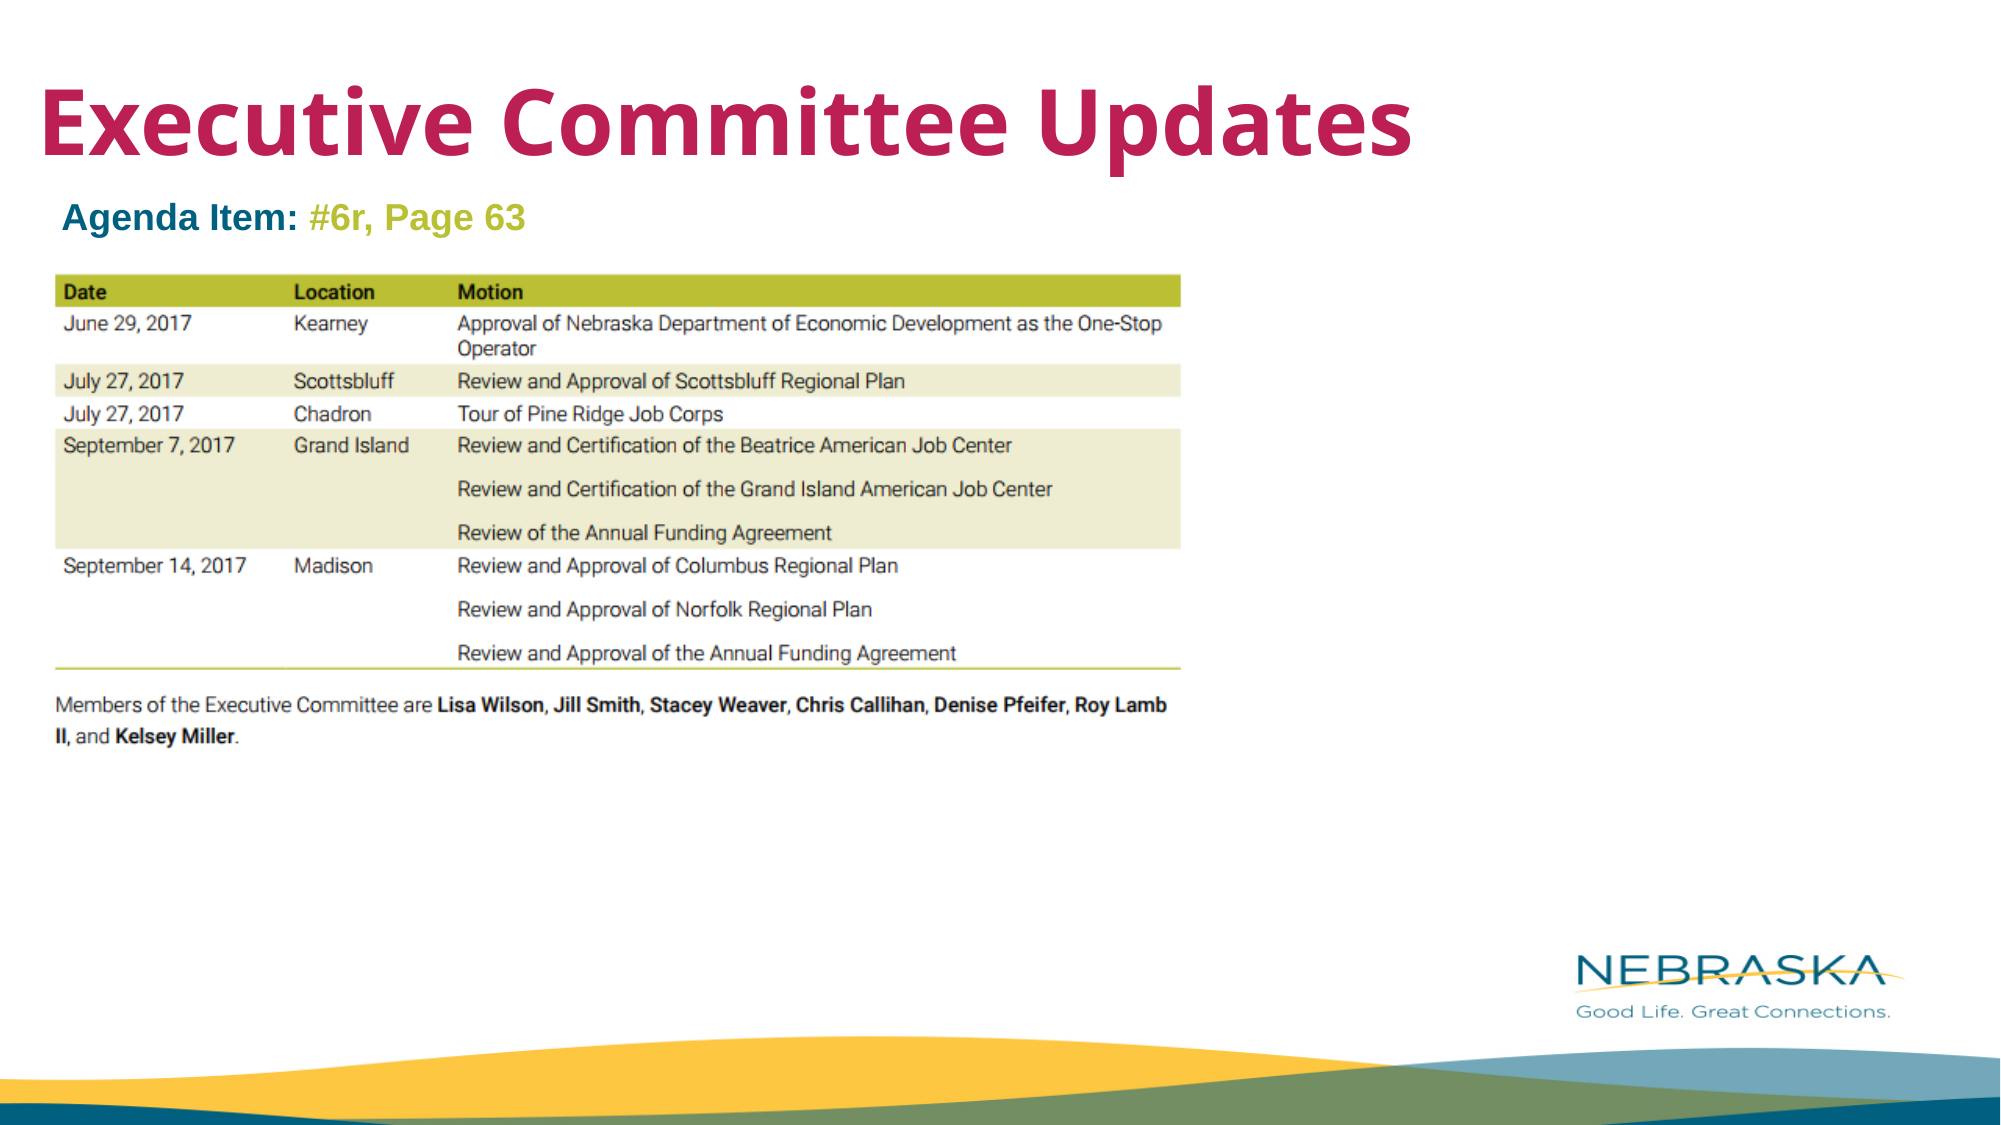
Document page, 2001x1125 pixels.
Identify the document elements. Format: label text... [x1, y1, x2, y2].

text_box [38, 246, 1935, 401]
text_box Agenda Item: #6r, Page 63 [46, 182, 571, 246]
text_box Executive Committee Updates [22, 56, 1525, 181]
picture [0, 0, 2001, 1125]
